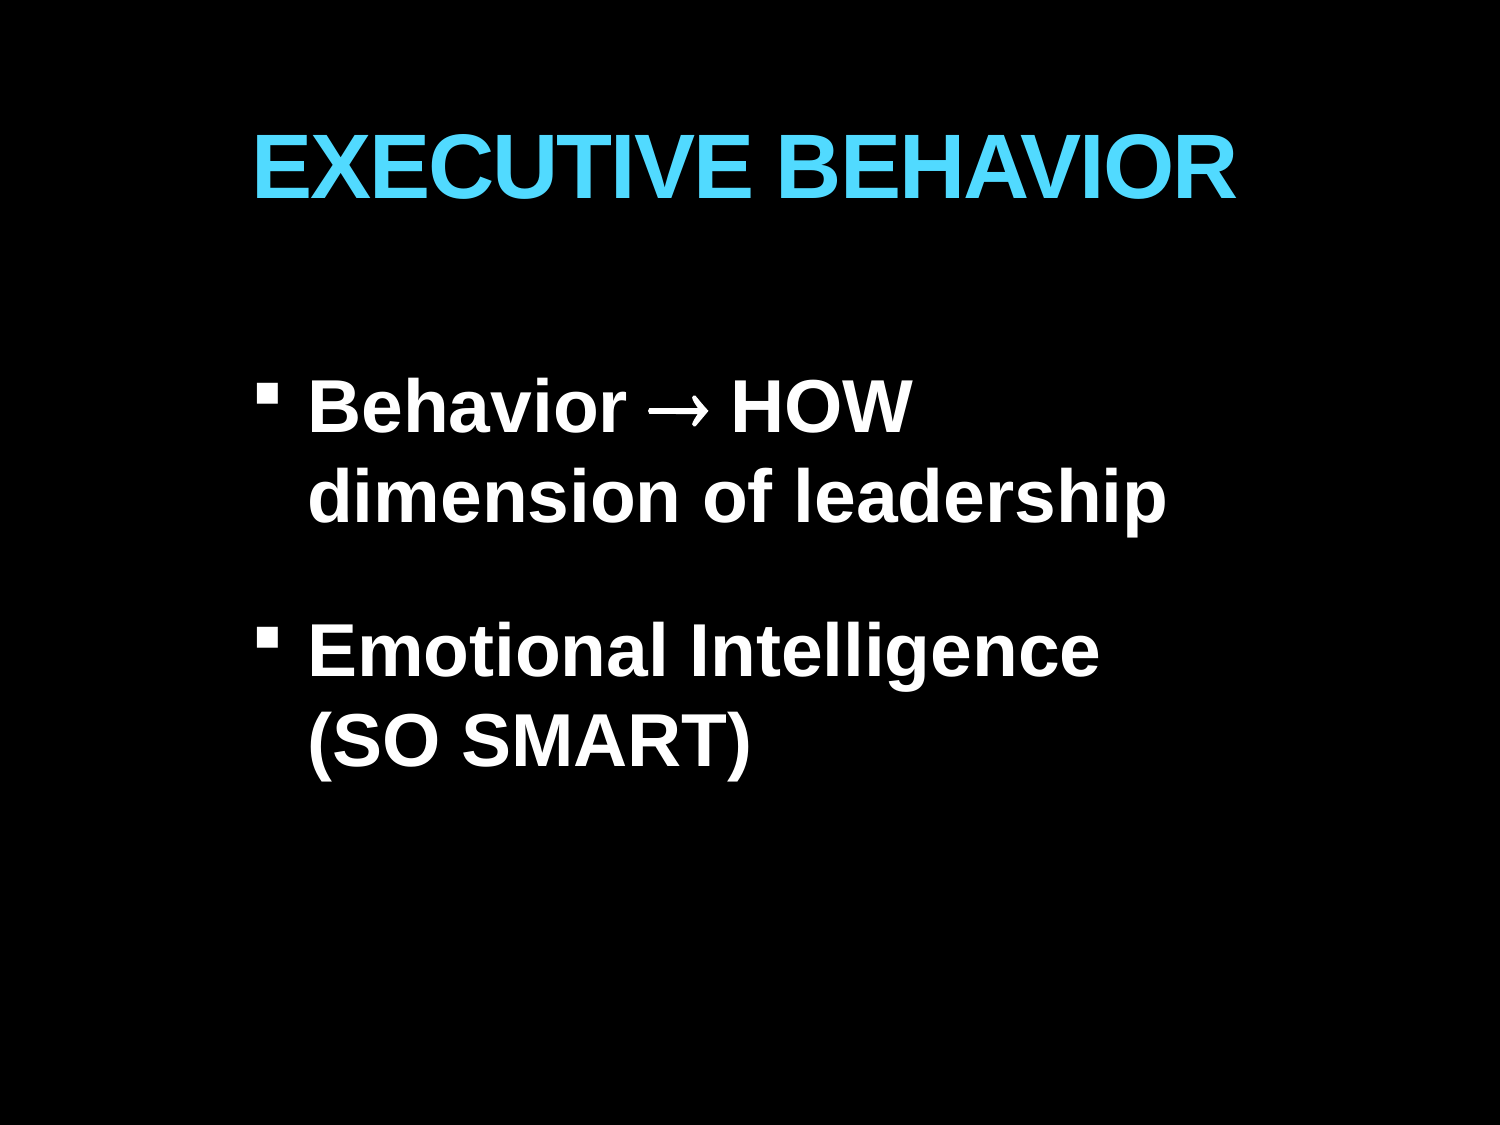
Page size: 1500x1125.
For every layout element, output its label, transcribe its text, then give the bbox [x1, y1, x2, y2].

title EXECUTIVE BEHAVIOR [76, 99, 1414, 263]
list Behavior  HOW dimension of leadership Emotional Intelligence (SO SMART) [225, 350, 1275, 1000]
text_box [75, 37, 1375, 200]
